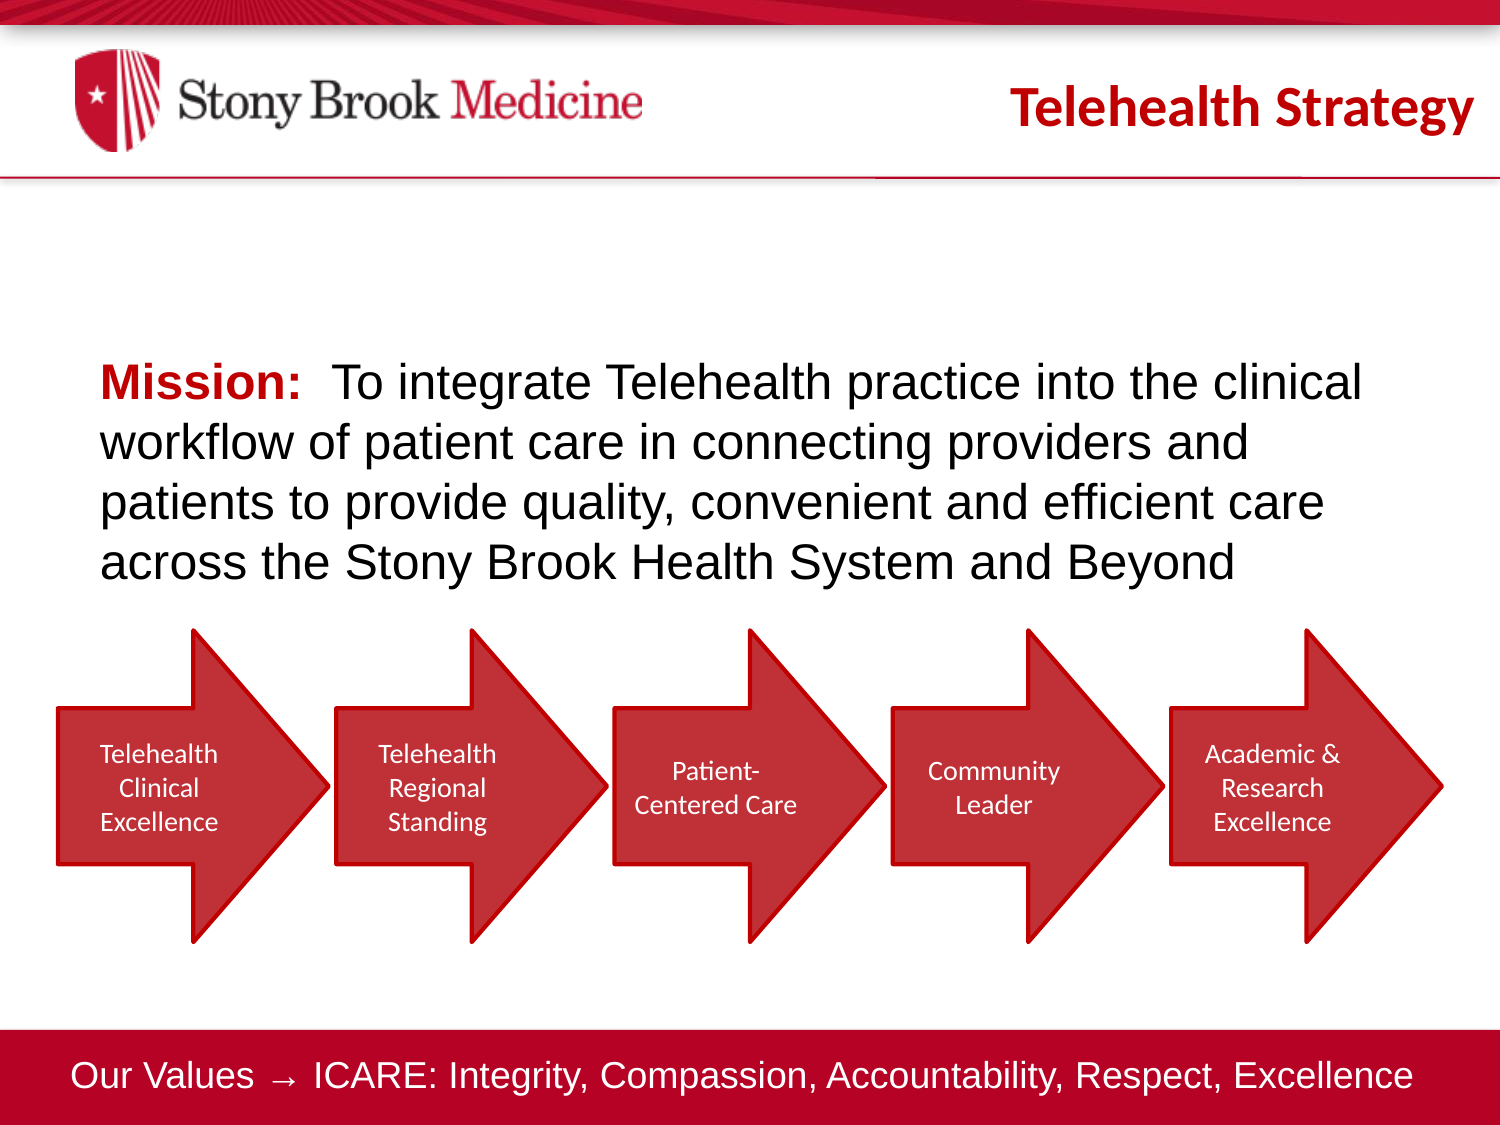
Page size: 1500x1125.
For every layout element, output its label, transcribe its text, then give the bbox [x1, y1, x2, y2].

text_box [57, 629, 1443, 943]
text_box Telehealth Strategy [237, 50, 1490, 157]
list Our Values → ICARE: Integrity, Compassion, Accountability, Respect, Excellence [0, 1043, 1500, 1125]
text_box Mission: To integrate Telehealth practice into the clinical workflow of patient care in connecting providers and patients to provide quality, convenient and efficient care across the Stony Brook Health System and Beyond [85, 342, 1442, 598]
picture [0, 0, 1500, 25]
